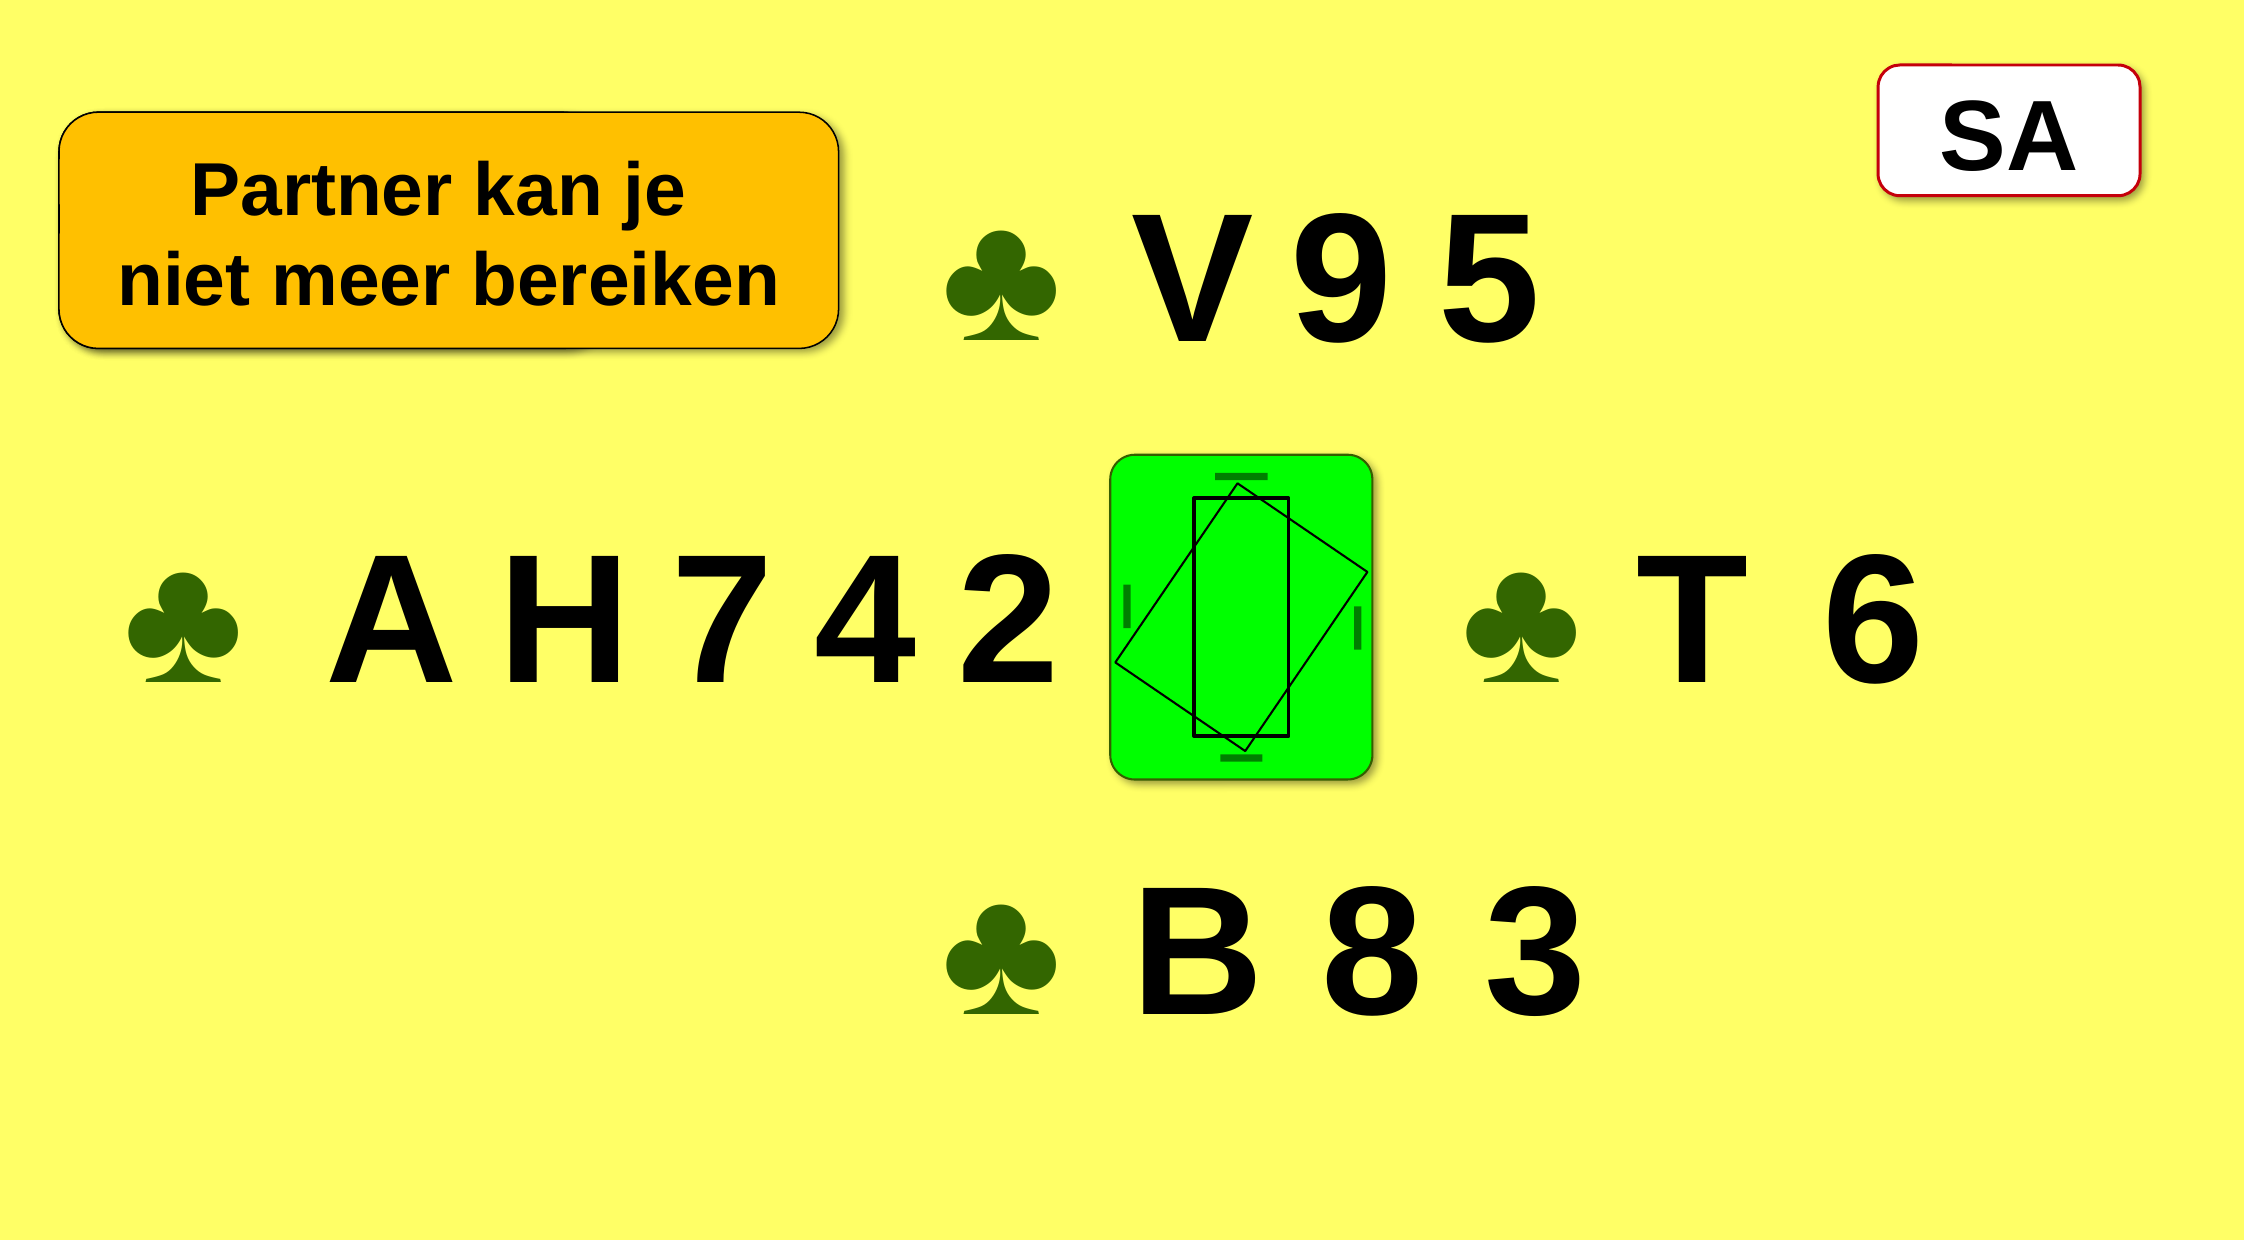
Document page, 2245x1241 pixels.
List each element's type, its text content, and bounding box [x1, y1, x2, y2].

text_box SA [1878, 64, 2141, 196]
text_box Partner kan je niet meer bereiken [58, 112, 839, 349]
text_box 2 [939, 490, 1077, 728]
text_box T [1618, 490, 1767, 728]
text_box 8 [1303, 822, 1442, 1060]
text_box 5 [1420, 148, 1559, 387]
text_box A [307, 490, 476, 728]
text_box ♣ [924, 822, 1078, 1061]
text_box 3 [1466, 822, 1605, 1060]
text_box ♣ [924, 148, 1078, 387]
text_box ♣ [106, 489, 260, 728]
text_box H [480, 490, 649, 728]
text_box 7 [653, 490, 792, 728]
text_box B [1113, 822, 1282, 1060]
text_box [1109, 454, 1373, 780]
text_box ♣ [1443, 489, 1598, 728]
text_box 6 [1804, 490, 1943, 728]
text_box 4 [796, 490, 935, 728]
text_box 9 [1272, 148, 1411, 387]
text_box V [1113, 148, 1272, 387]
